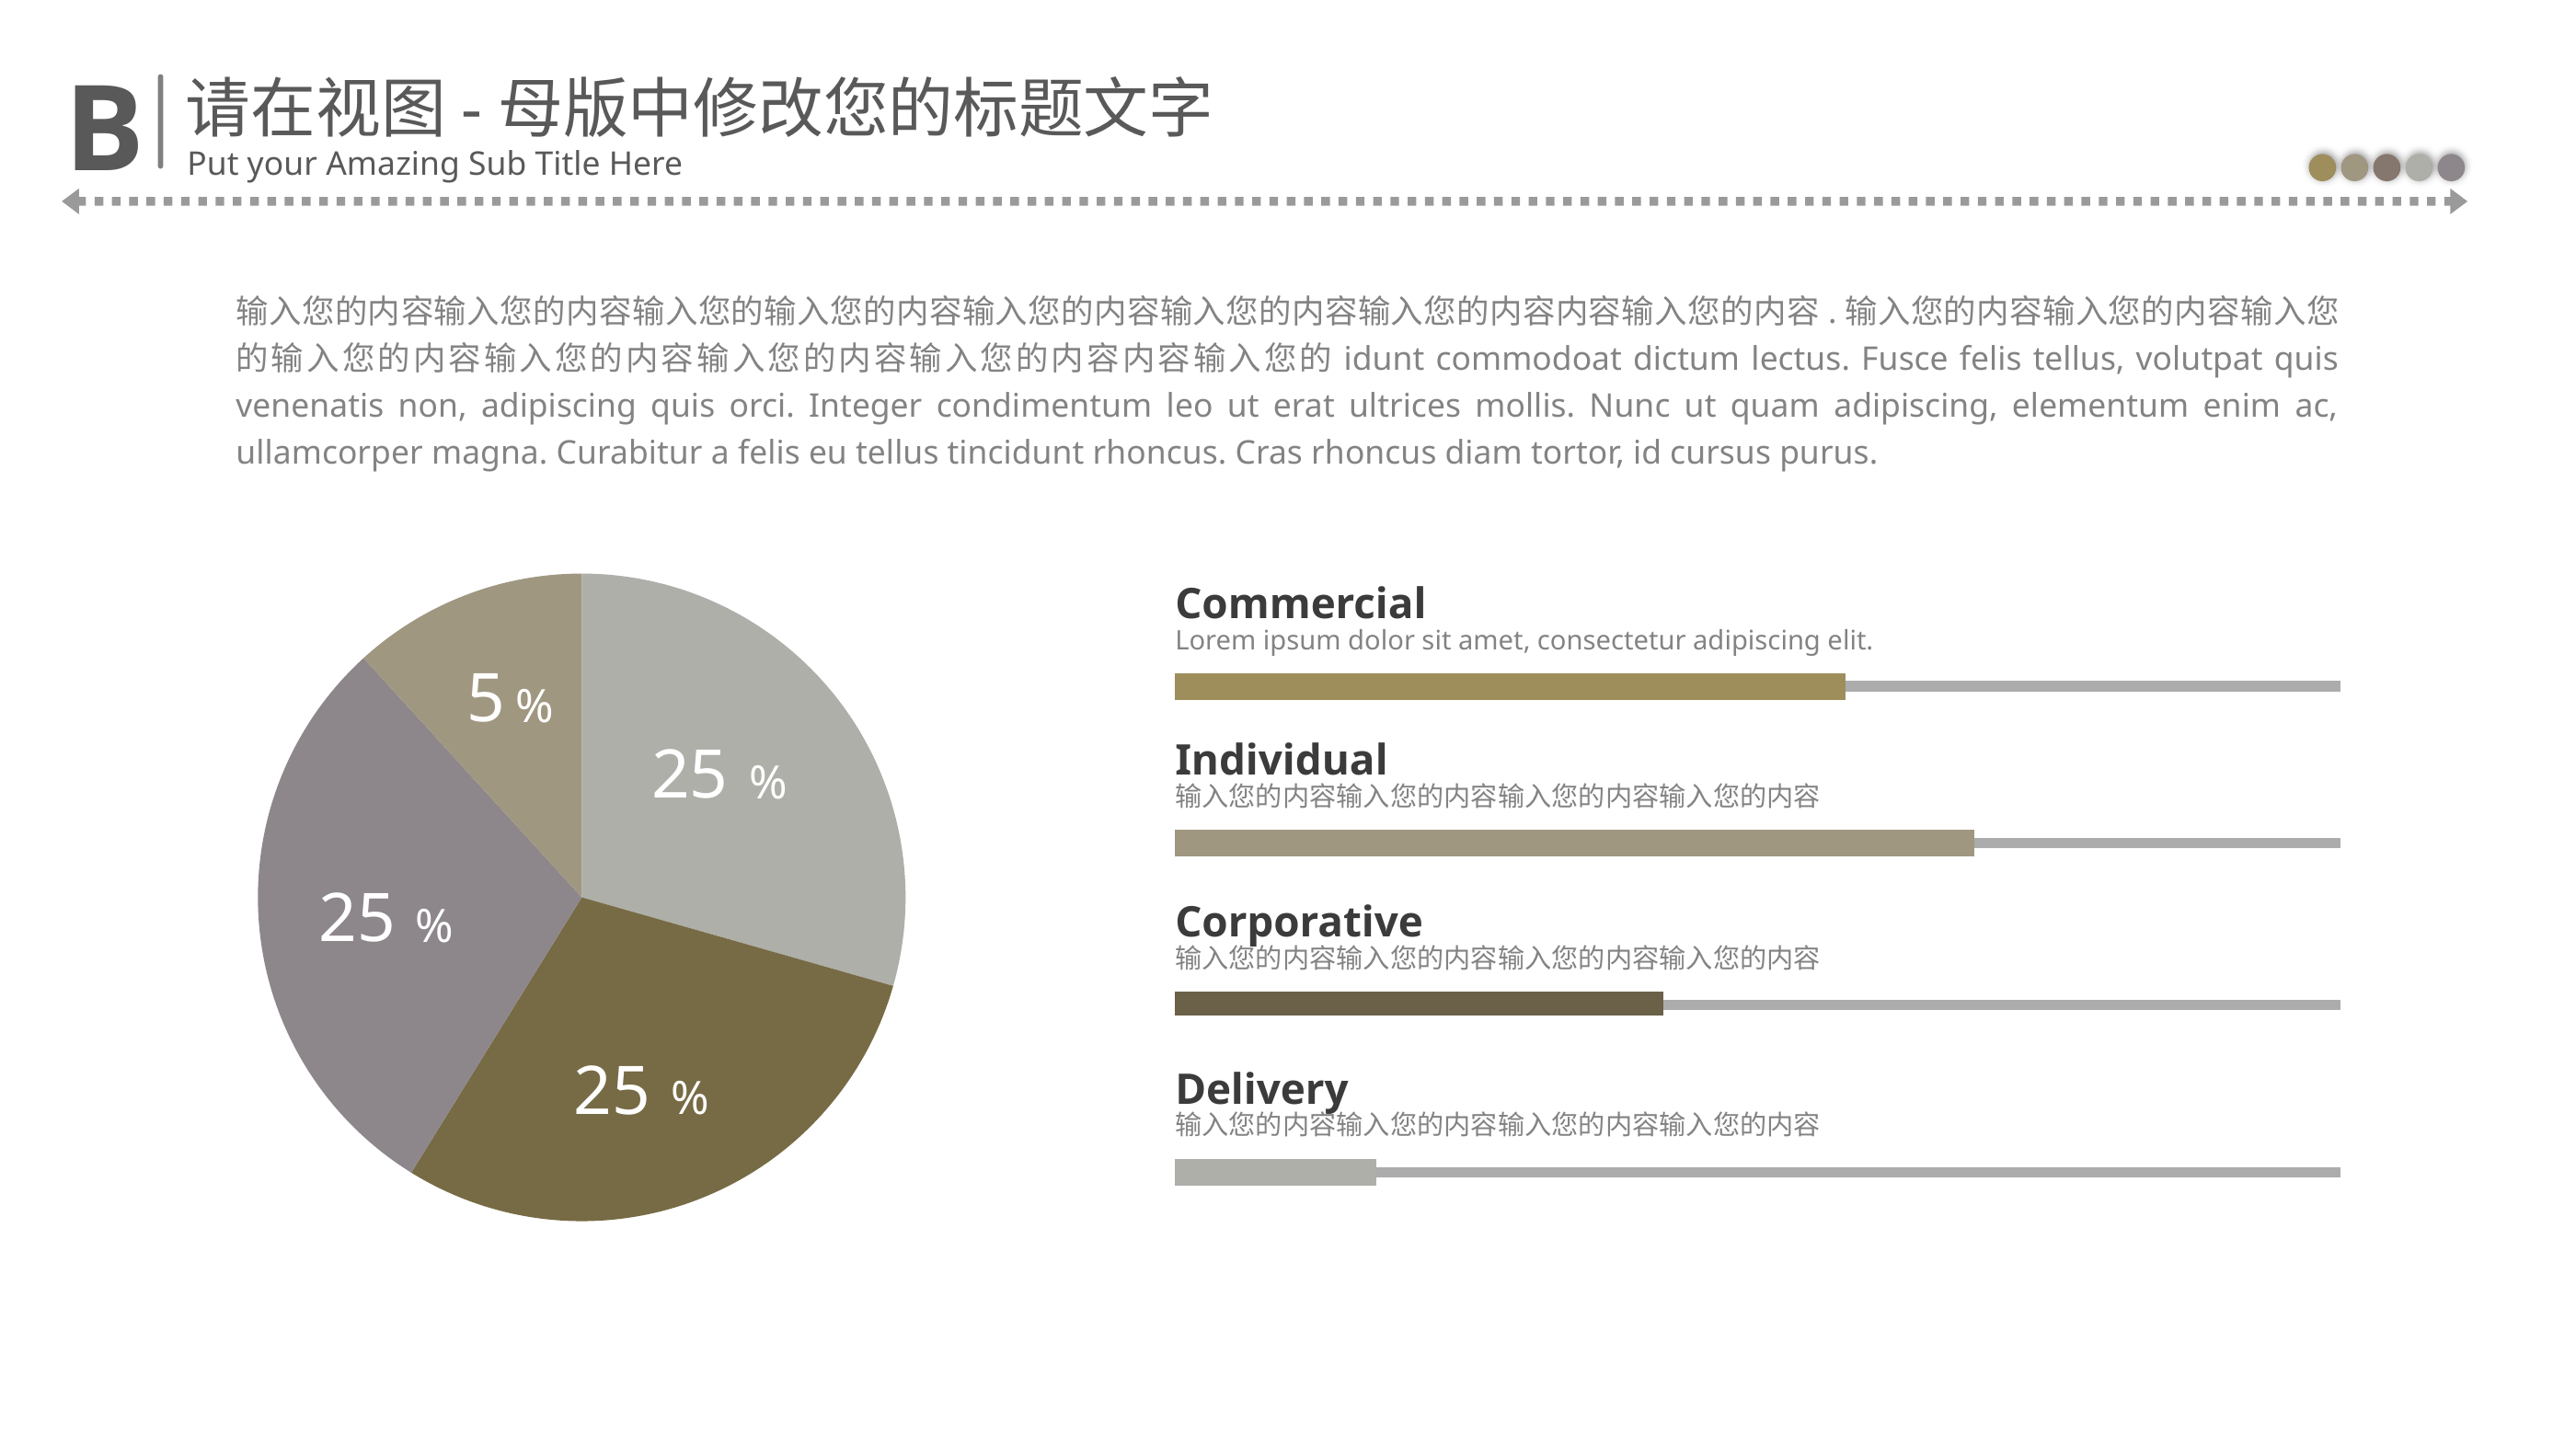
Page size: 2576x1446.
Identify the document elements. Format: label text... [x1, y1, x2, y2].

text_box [1174, 576, 2341, 701]
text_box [1174, 894, 2341, 1016]
text_box 输入您的内容输入您的内容输入您的输入您的内容输入您的内容输入您的内容输入您的内容内容输入您的内容.输入您的内容输入您的内容输入您的输入您的内容输入您的内容输入您的内容输入您的内容内容输入您的idunt commodoat dictum lectus. Fusce felis tellus, volutpat quis venenatis non, adipiscing quis orci. Integer condimentum leo ut erat ultrices mollis. Nunc ut quam adipiscing, elementum enim ac, ullamcorper magna. Curabitur a felis eu tellus tincidunt rhoncus. Cras rhoncus diam tortor, id cursus purus. [236, 282, 2340, 482]
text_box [258, 556, 933, 1230]
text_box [1174, 1062, 2341, 1187]
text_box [1174, 732, 2341, 857]
